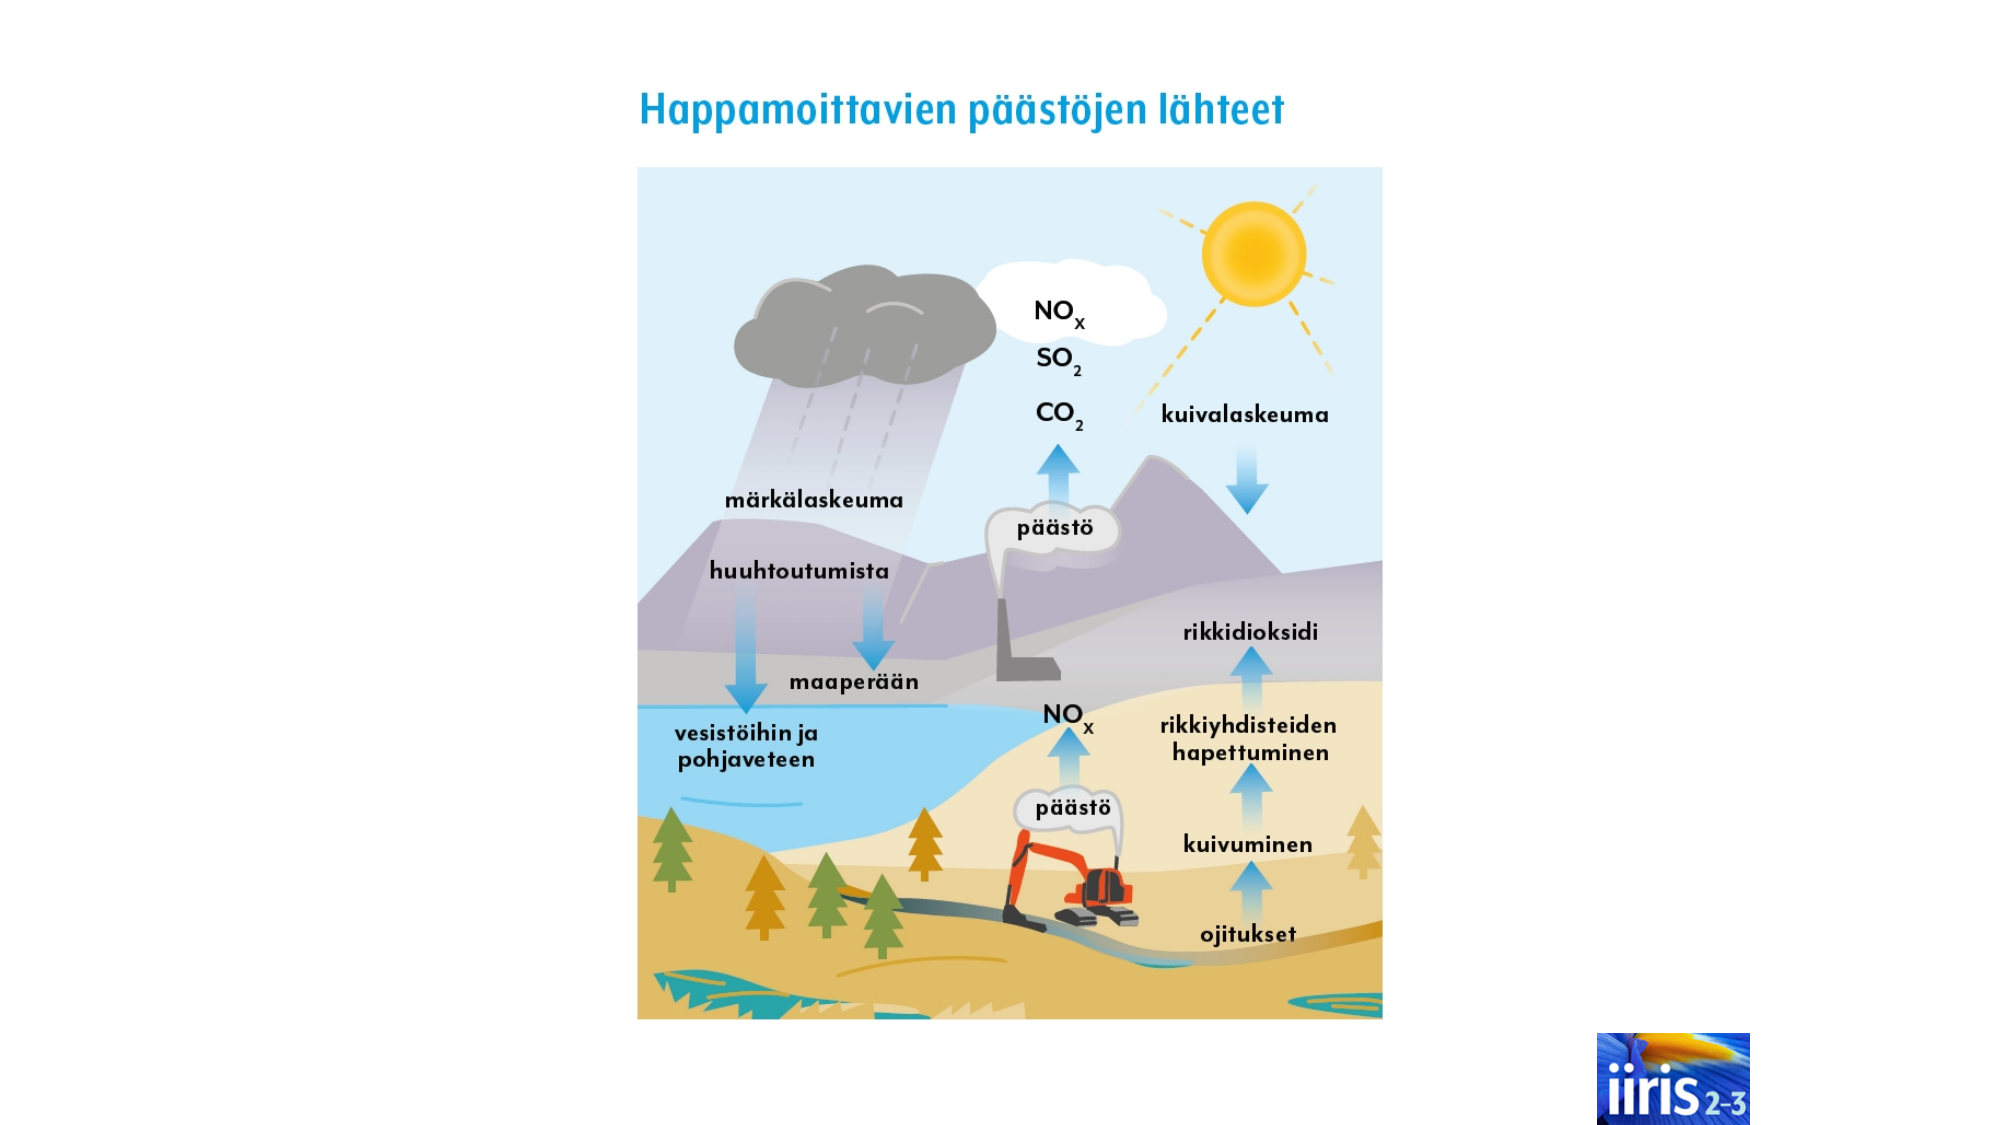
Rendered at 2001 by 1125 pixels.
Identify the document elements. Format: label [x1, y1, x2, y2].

picture [630, 83, 1387, 1026]
picture [1597, 1033, 1750, 1125]
